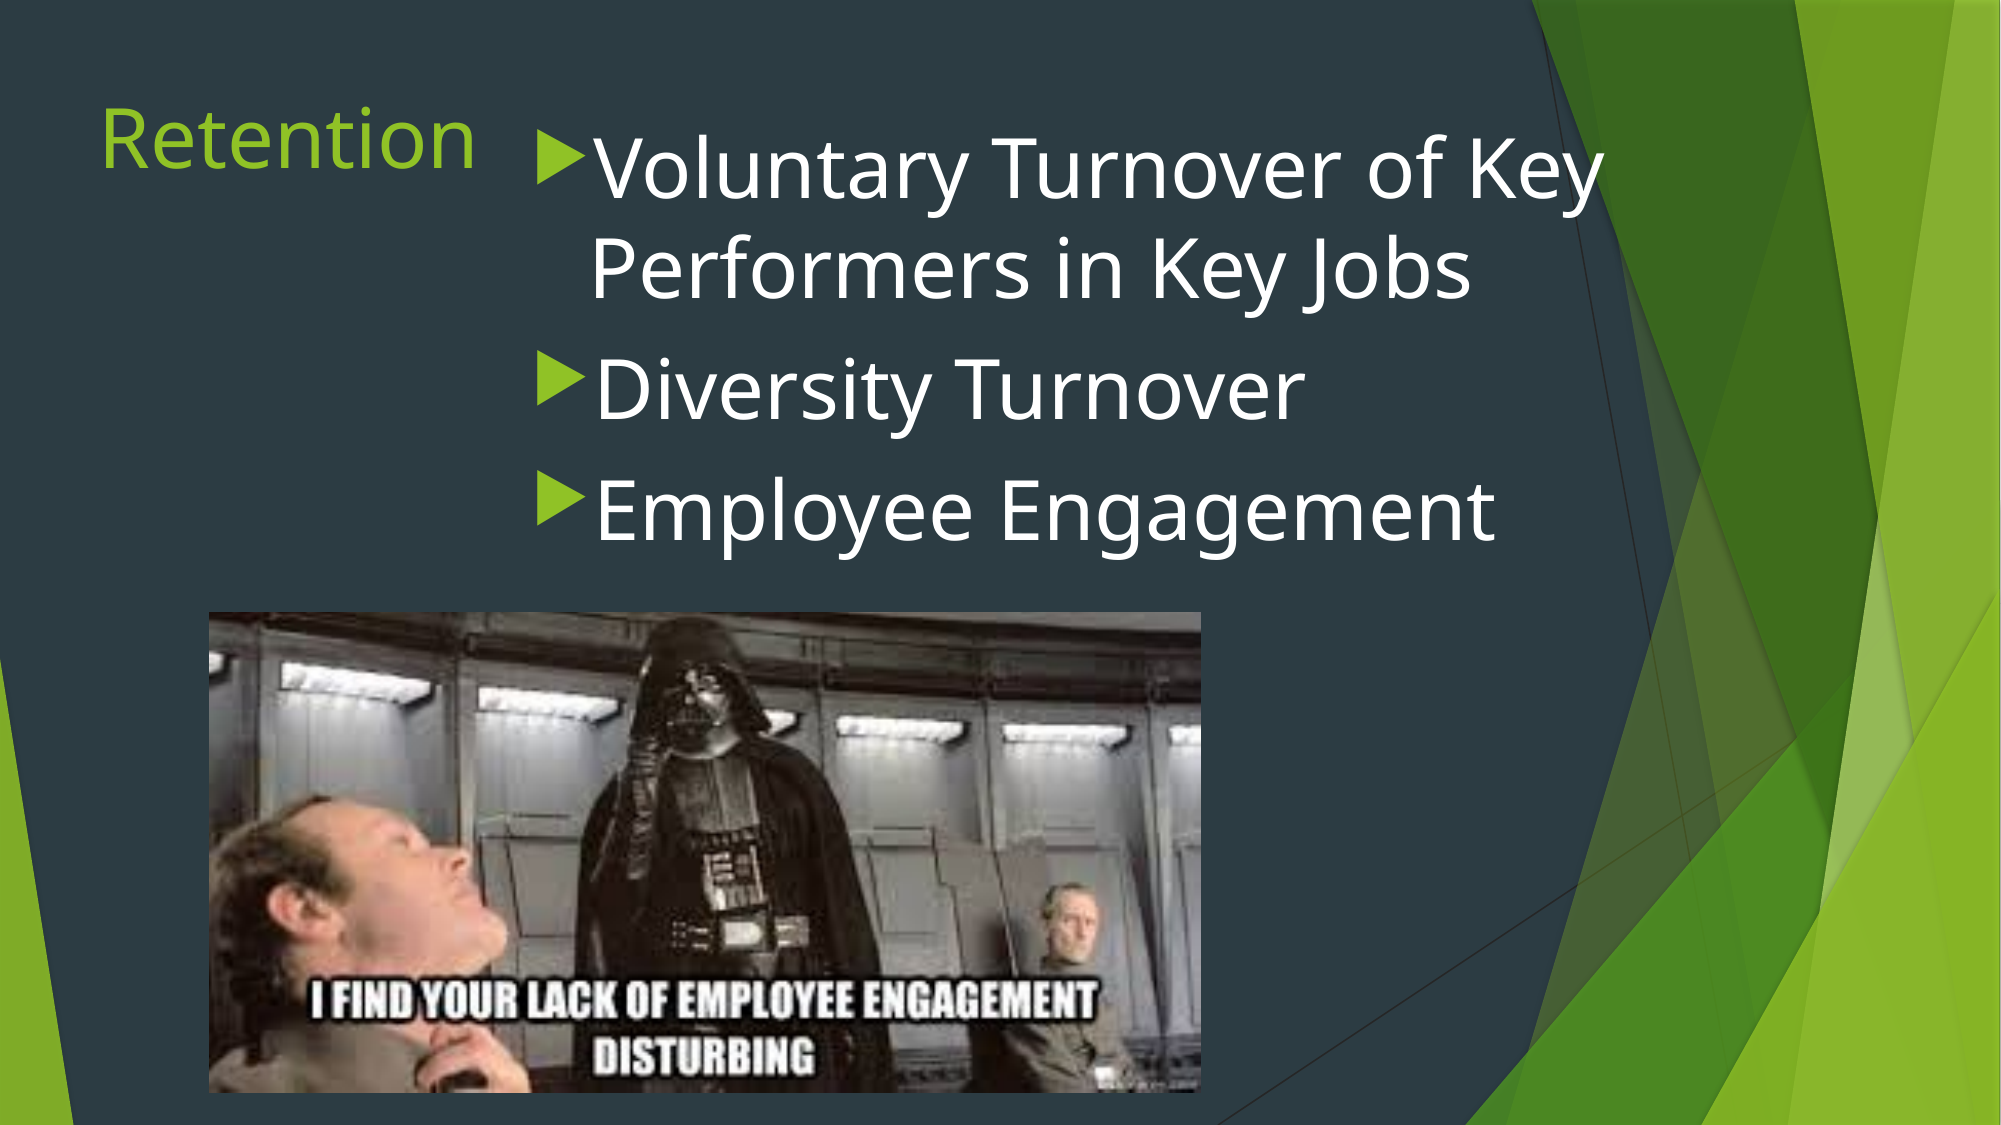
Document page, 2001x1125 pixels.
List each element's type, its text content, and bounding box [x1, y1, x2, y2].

title Retention [84, 77, 1495, 295]
picture [209, 612, 1202, 1094]
list Voluntary Turnover of Key Performers in Key Jobs Diversity Turnover Employee Engagement [516, 108, 1928, 753]
